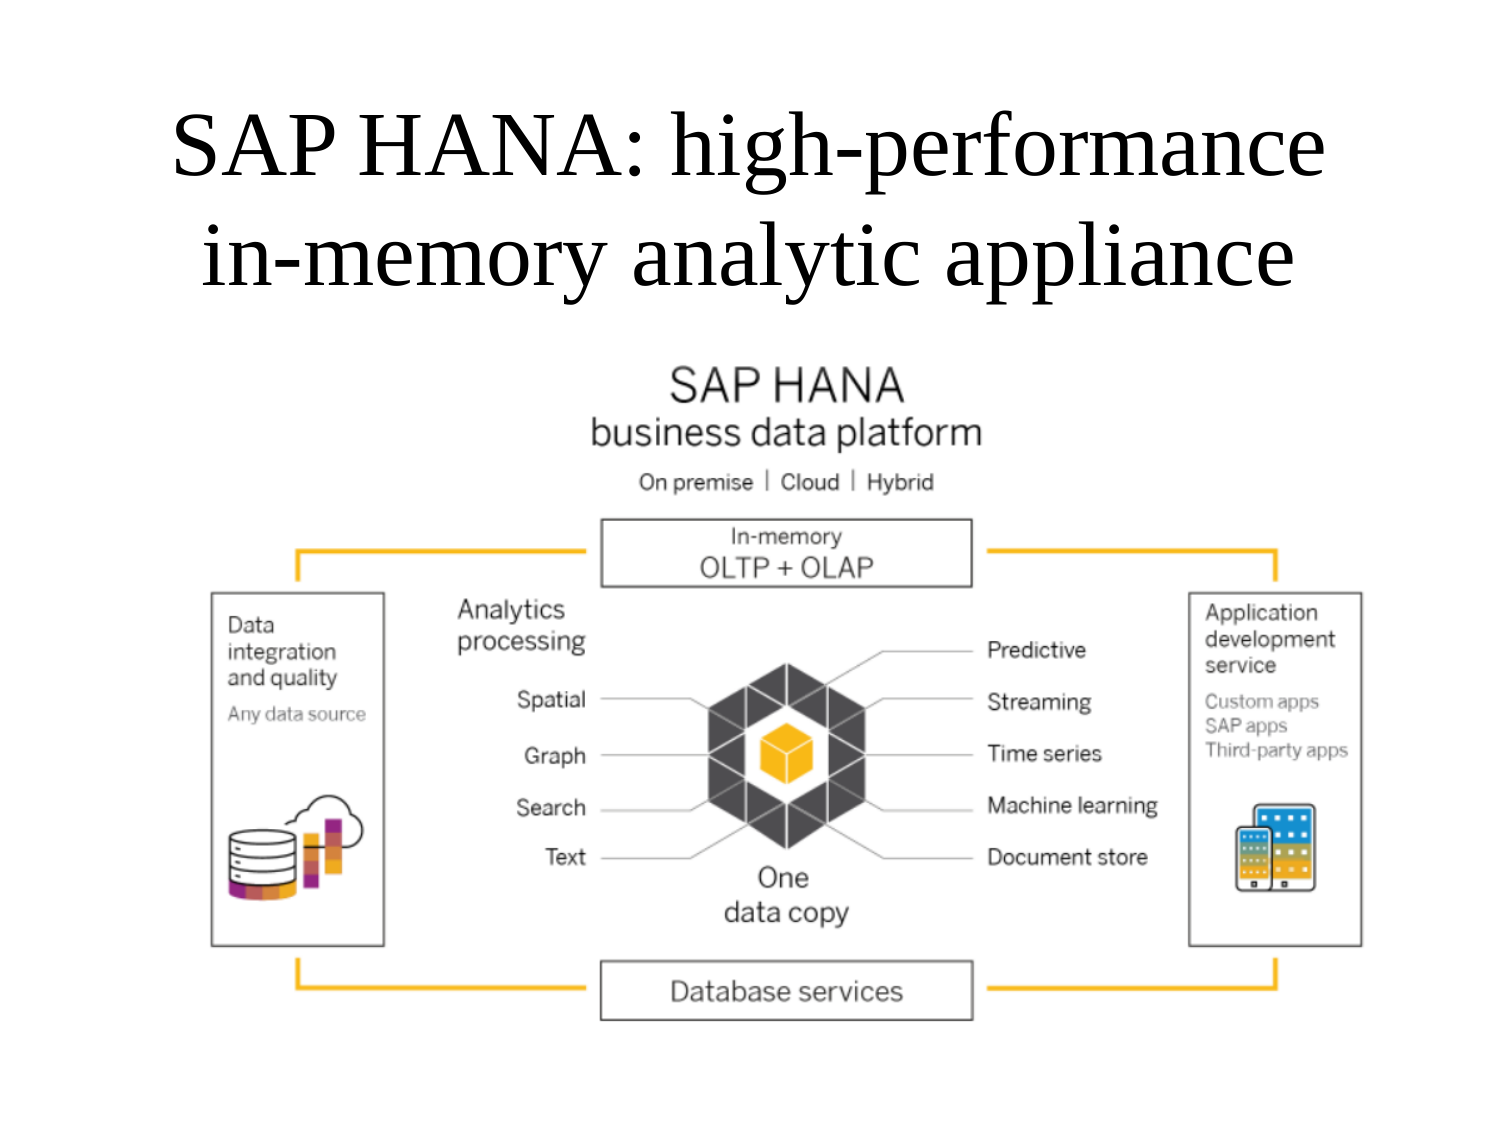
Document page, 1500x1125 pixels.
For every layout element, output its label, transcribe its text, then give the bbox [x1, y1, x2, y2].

title SAP HANA: high-performance in-memory analytic appliance [112, 99, 1388, 288]
picture [182, 349, 1392, 1040]
